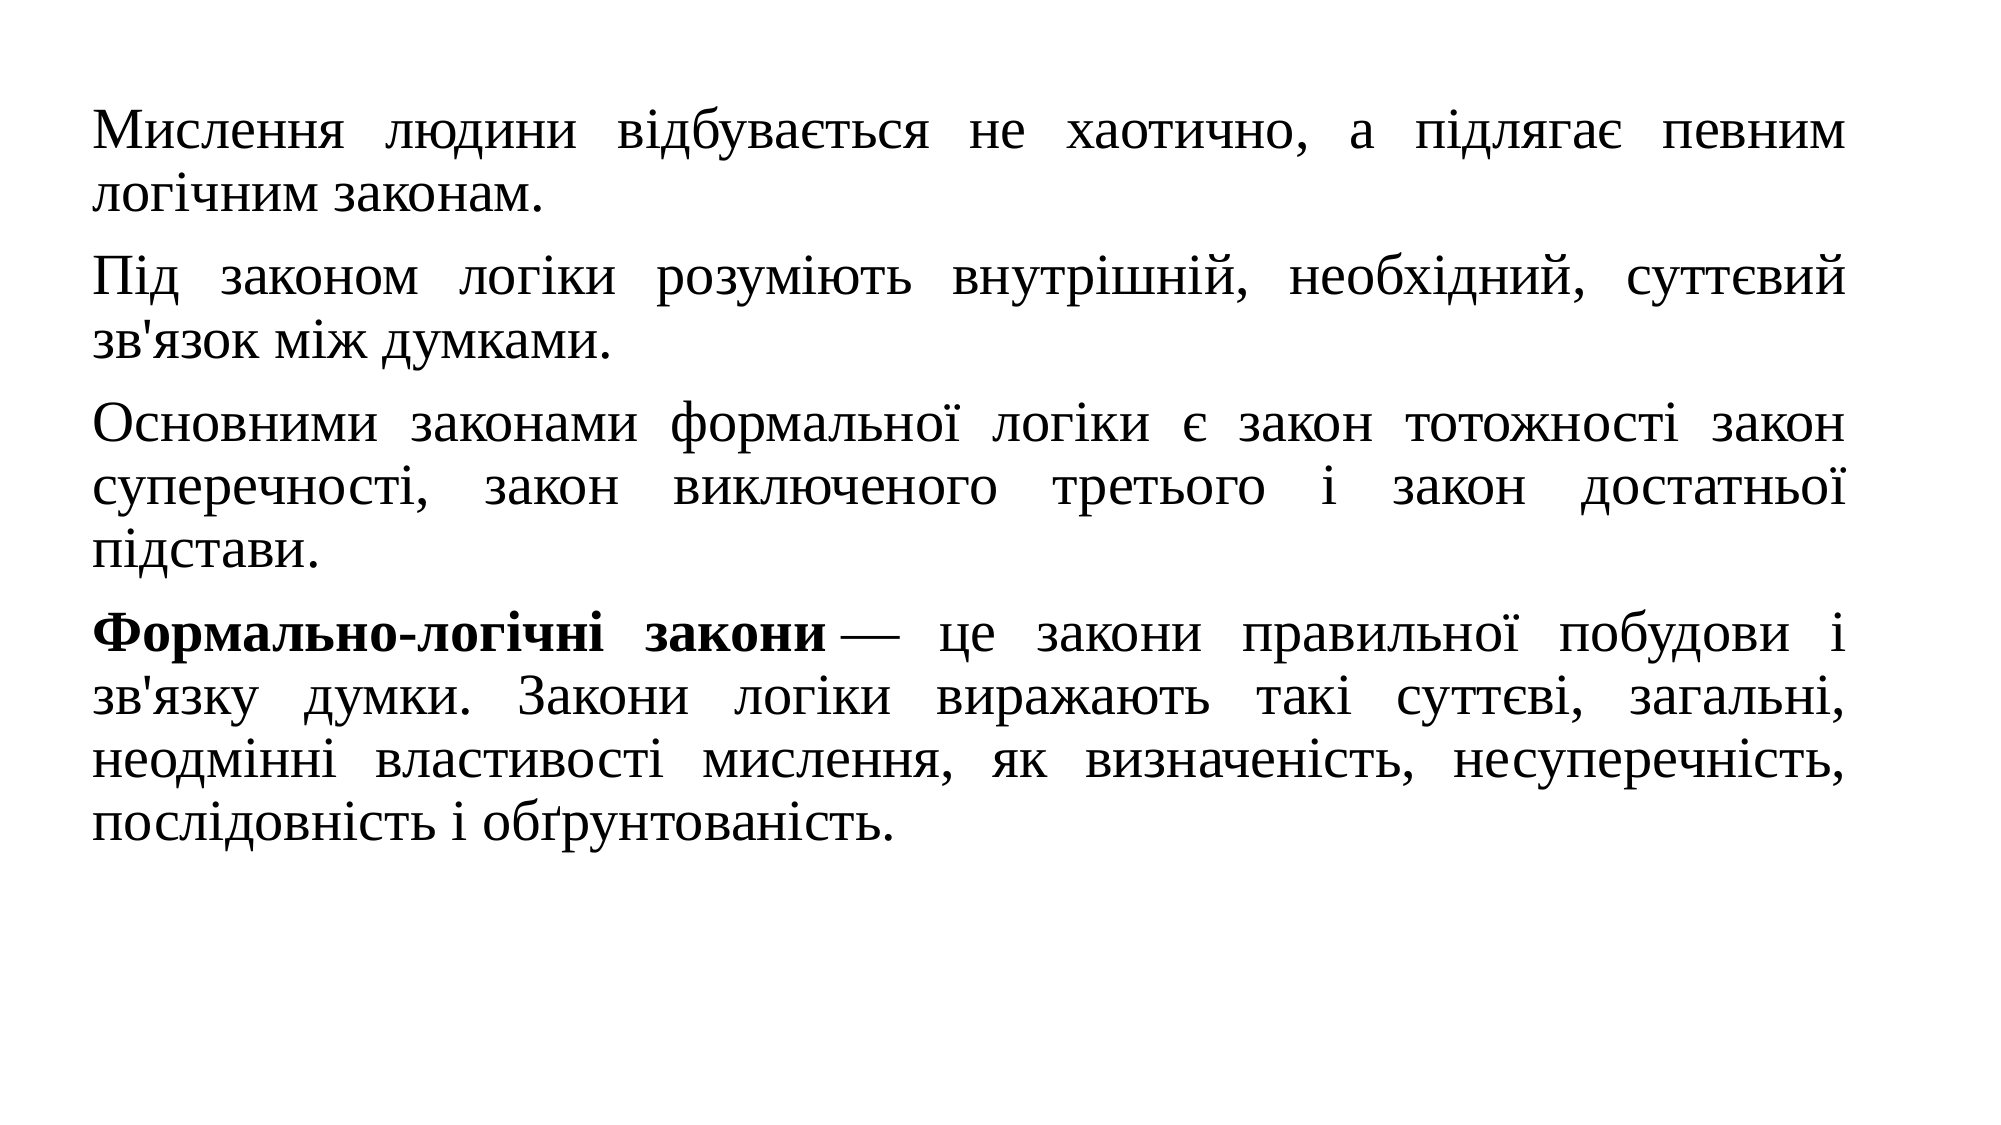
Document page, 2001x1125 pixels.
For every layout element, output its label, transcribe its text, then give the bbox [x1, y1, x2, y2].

list Мислення людини відбувається не хаотично, а підлягає певним логічним законам. Під законом логіки розуміють внутрішній, необхідний, суттєвий зв'язок між думками. Основними законами формальної логіки є закон тотожності закон суперечності, закон виключеного третього і закон достатньої підстави. Формально-логічні закони — це закони правильної побудови і зв'язку думки. Закони логіки виражають такі суттєві, загальні, неодмінні властивості мислення, як визначеність, несуперечність, послідовність і обґрунтованість. [77, 90, 1863, 1014]
